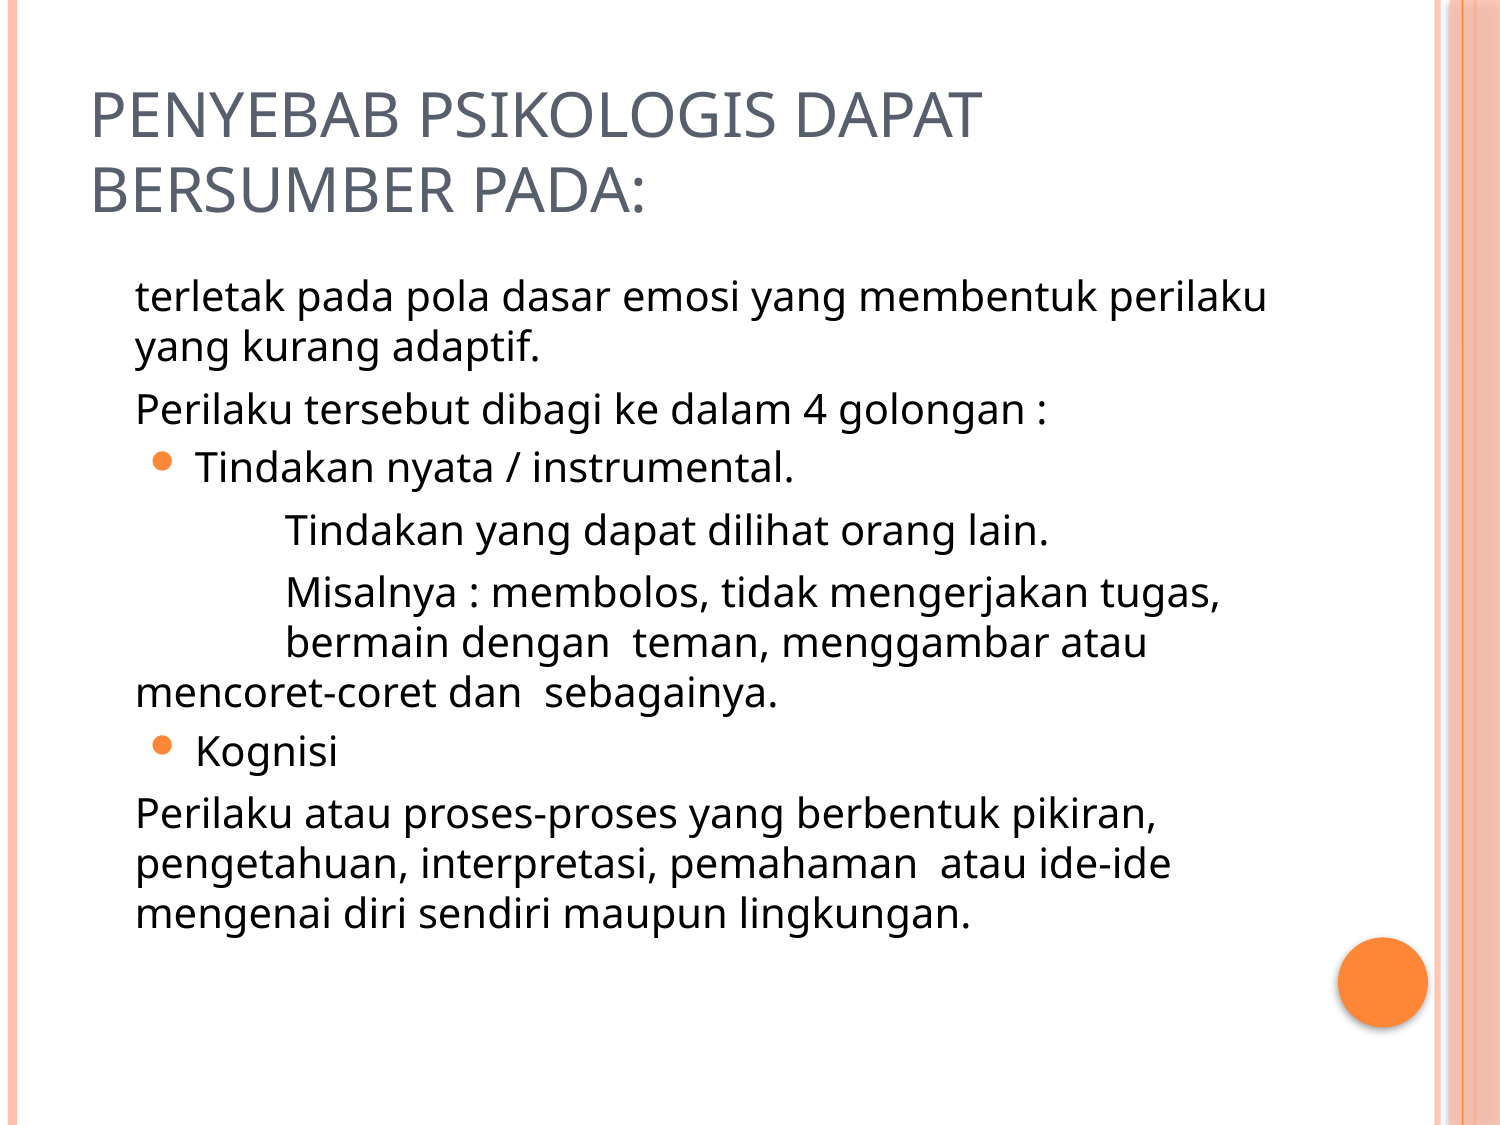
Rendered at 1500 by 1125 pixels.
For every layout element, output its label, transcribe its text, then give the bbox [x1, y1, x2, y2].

title Penyebab Psikologis dapat bersumber pada: [75, 45, 1300, 233]
list terletak pada pola dasar emosi yang membentuk perilaku yang kurang adaptif. Perilaku tersebut dibagi ke dalam 4 golongan : Tindakan nyata / instrumental. Tindakan yang dapat dilihat orang lain. Misalnya : membolos, tidak mengerjakan tugas, bermain dengan teman, menggambar atau mencoret-coret dan sebagainya. Kognisi Perilaku atau proses-proses yang berbentuk pikiran, pengetahuan, interpretasi, pemahaman atau ide-ide mengenai diri sendiri maupun lingkungan. [75, 262, 1300, 1062]
